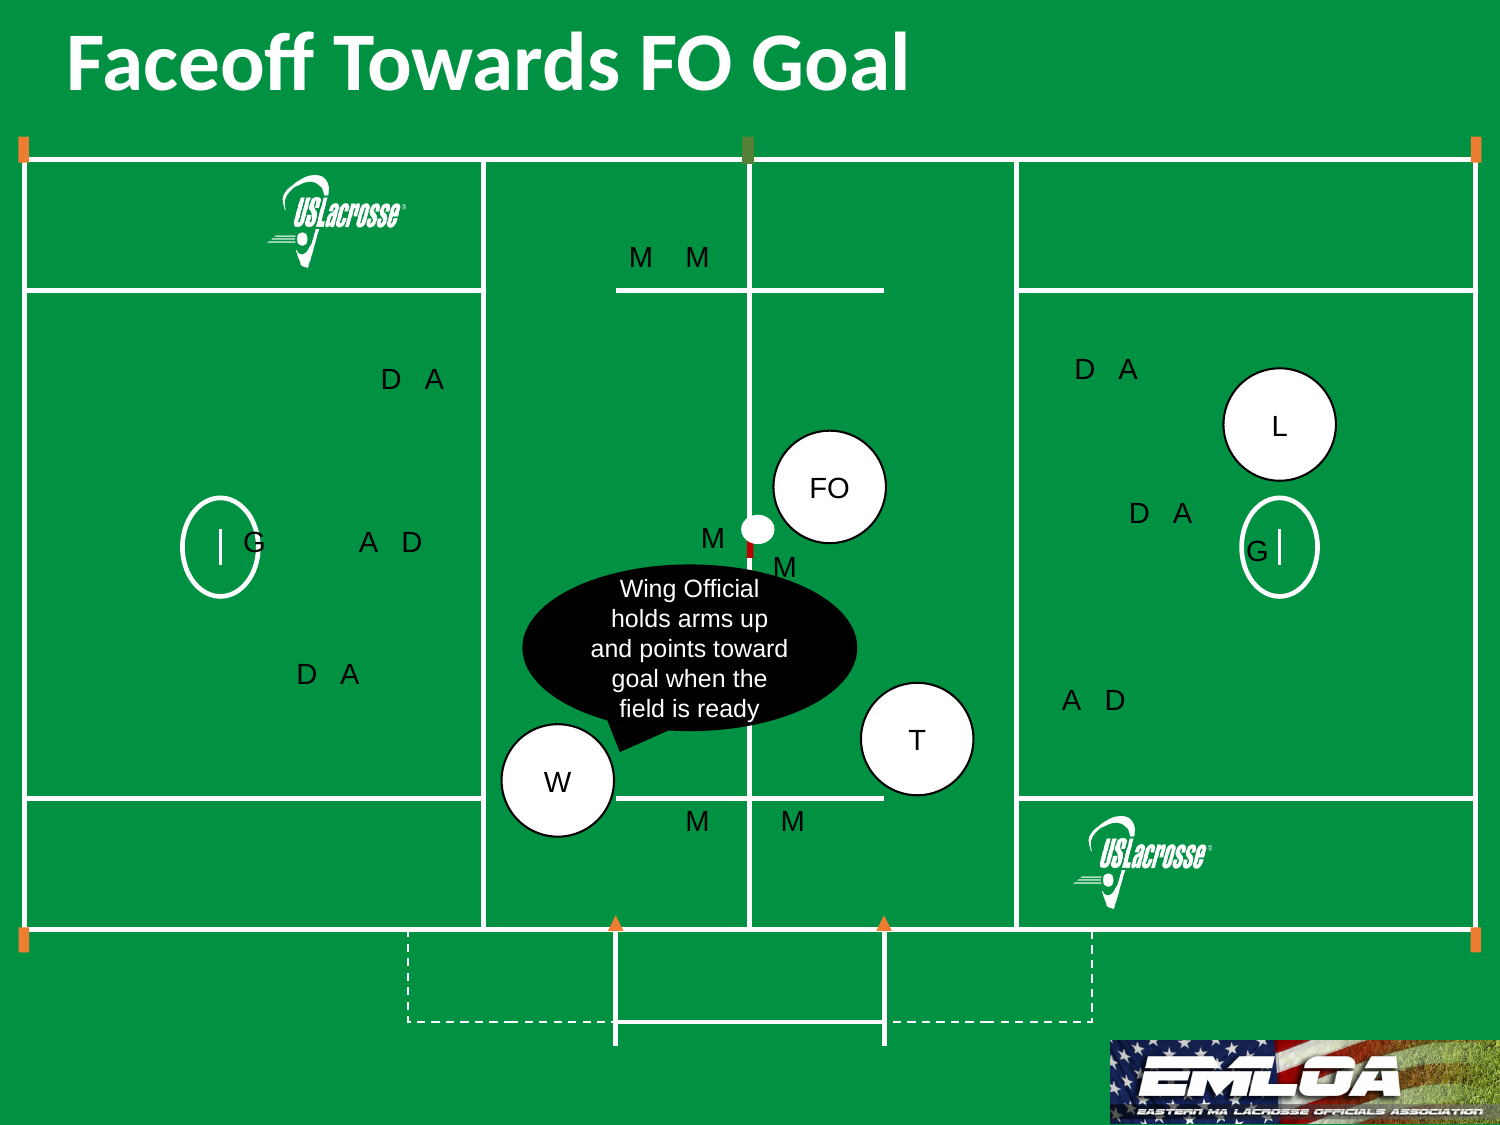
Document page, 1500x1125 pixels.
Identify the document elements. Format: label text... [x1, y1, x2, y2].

title Faceoff Towards FO Goal [51, 34, 933, 94]
picture [1110, 1040, 1500, 1124]
text_box D A [365, 353, 475, 403]
text_box D A [1114, 486, 1224, 537]
picture [1073, 816, 1212, 909]
text_box D A [1059, 342, 1169, 393]
picture [267, 175, 406, 268]
text_box W [501, 724, 615, 837]
text_box A D [1046, 673, 1157, 724]
text_box M [670, 231, 743, 282]
text_box Wing Official holds arms up and points toward goal when the field is ready [523, 565, 857, 751]
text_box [685, 511, 830, 592]
text_box M [614, 231, 670, 282]
text_box M [765, 795, 838, 846]
text_box G [228, 515, 300, 566]
text_box FO [773, 430, 886, 544]
text_box T [860, 682, 974, 796]
text_box D A [281, 648, 391, 699]
text_box M [670, 795, 743, 846]
text_box L [1223, 368, 1336, 481]
text_box G [1231, 524, 1304, 575]
text_box A D [343, 515, 454, 566]
